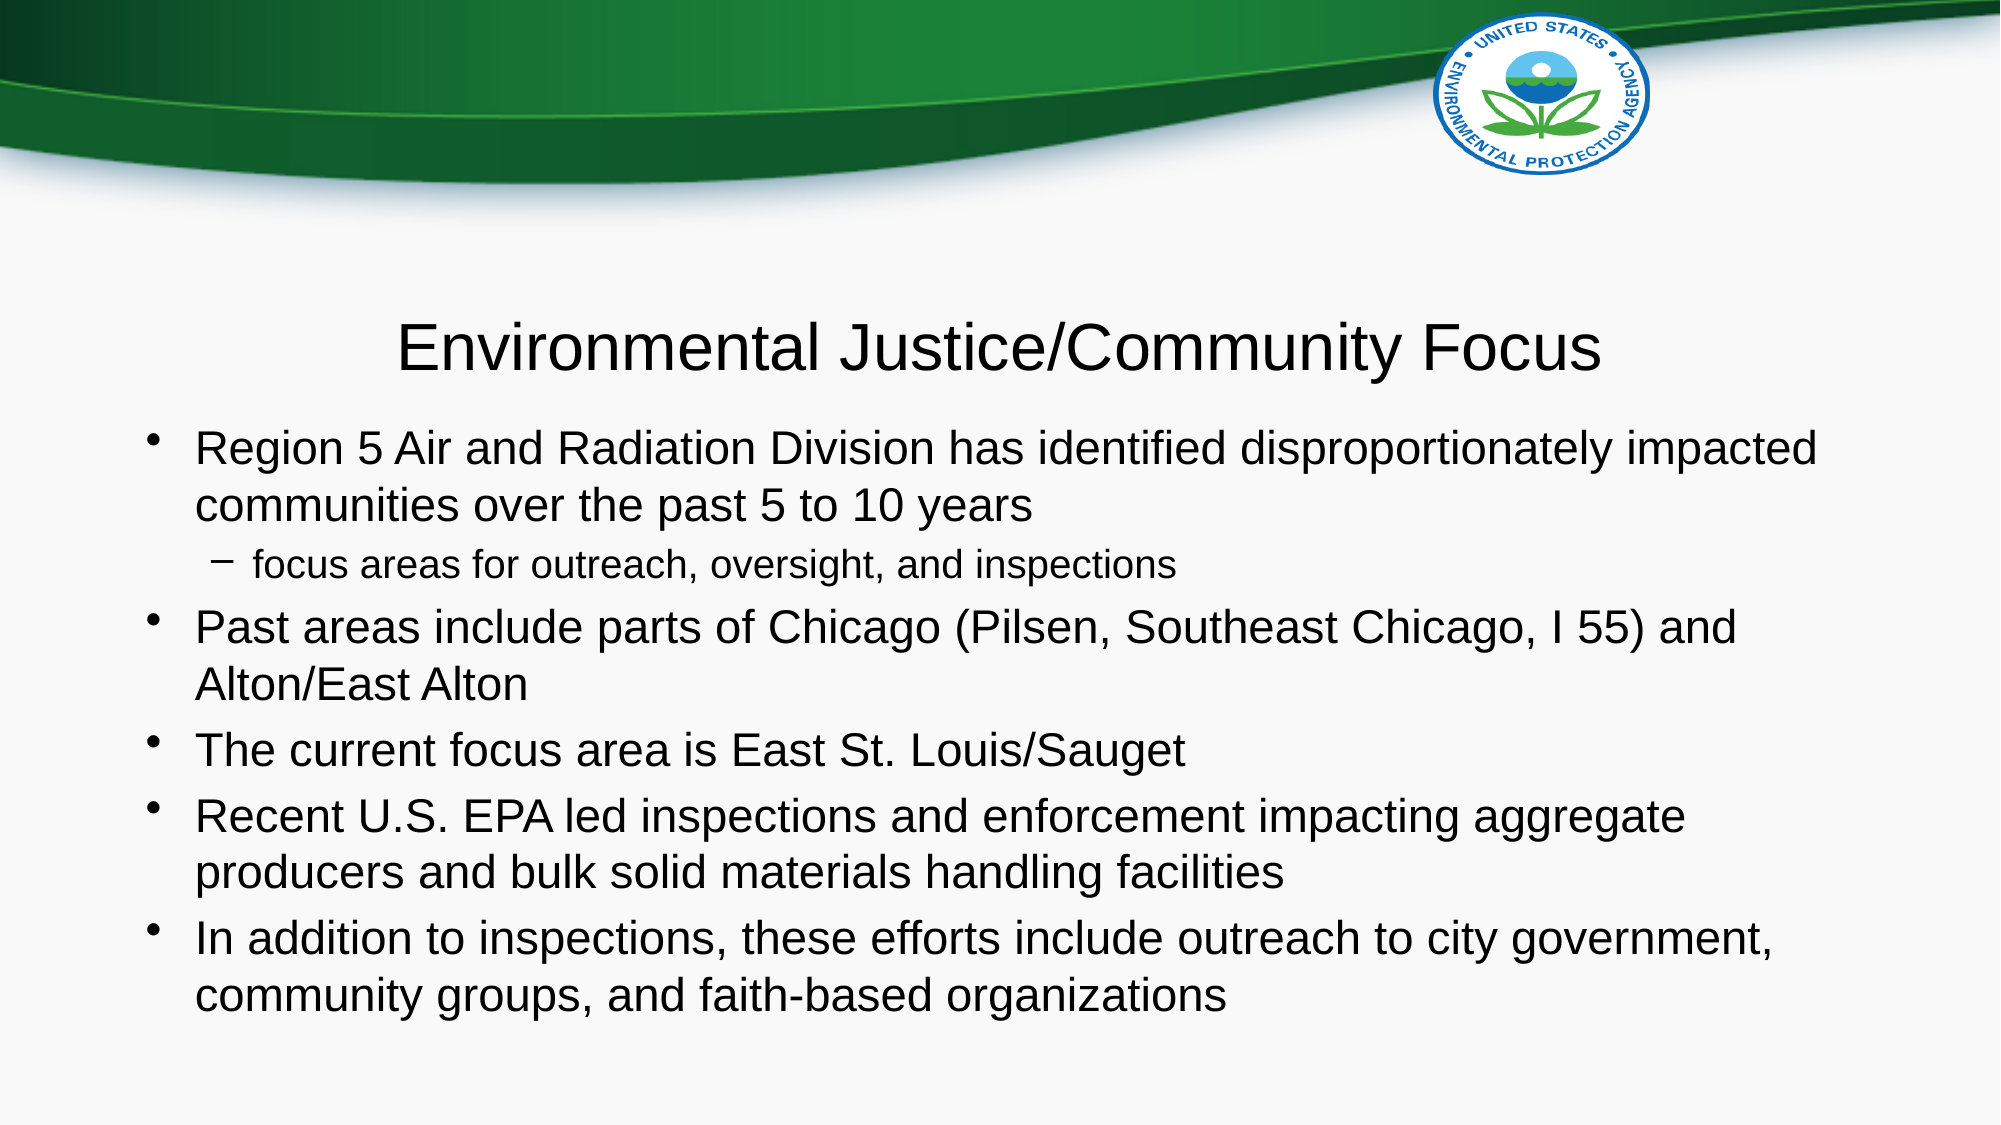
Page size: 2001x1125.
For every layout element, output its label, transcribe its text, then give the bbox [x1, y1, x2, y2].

picture [0, 0, 2000, 1125]
list Region 5 Air and Radiation Division has identified disproportionately impacted communities over the past 5 to 10 years focus areas for outreach, oversight, and inspections Past areas include parts of Chicago (Pilsen, Southeast Chicago, I 55) and Alton/East Alton The current focus area is East St. Louis/Sauget Recent U.S. EPA led inspections and enforcement impacting aggregate producers and bulk solid materials handling facilities In addition to inspections, these efforts include outreach to city government, community groups, and faith-based organizations [130, 409, 1870, 1029]
title Environmental Justice/Community Focus [166, 262, 1834, 409]
